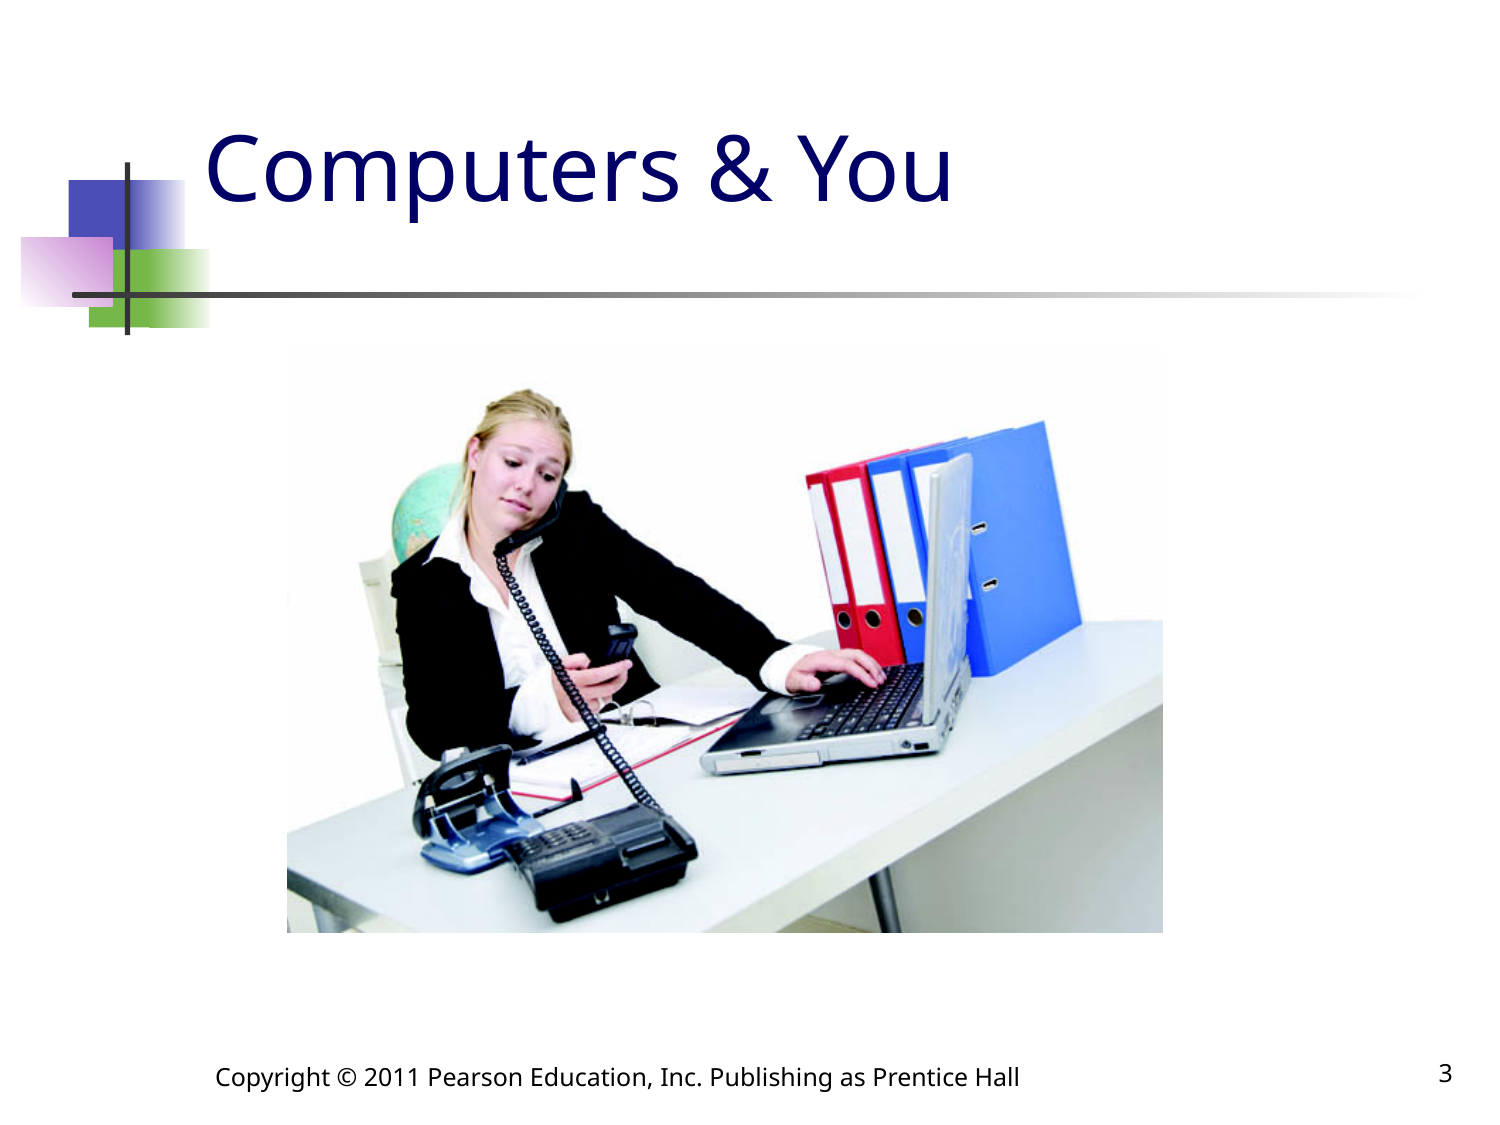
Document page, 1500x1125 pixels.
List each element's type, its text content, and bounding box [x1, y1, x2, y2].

title Computers & You [188, 37, 1468, 228]
footer Copyright © 2011 Pearson Education, Inc. Publishing as Prentice Hall [199, 1023, 1076, 1100]
slide_number 3 [1154, 1023, 1468, 1100]
picture [287, 349, 1163, 933]
